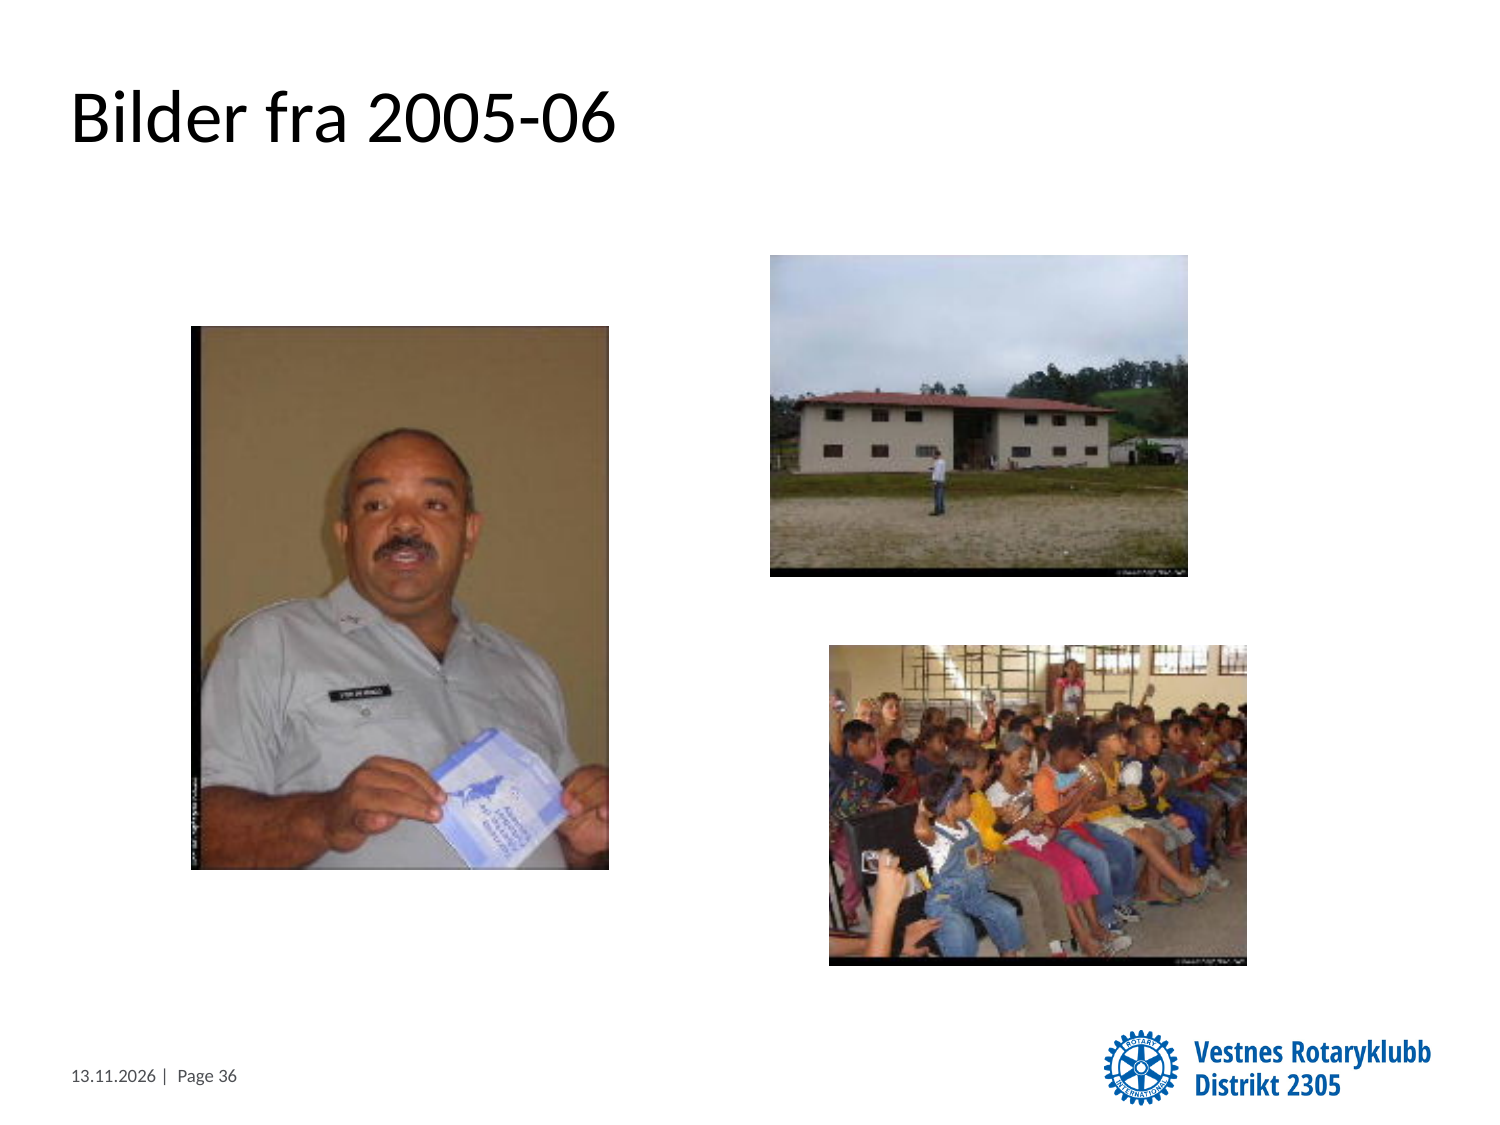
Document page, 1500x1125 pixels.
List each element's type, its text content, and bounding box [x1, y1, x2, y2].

picture [191, 325, 609, 871]
picture [1104, 1029, 1436, 1107]
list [770, 255, 1188, 577]
title Bilder fra 2005-06 [70, 72, 1428, 159]
picture [829, 644, 1247, 967]
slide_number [70, 1063, 727, 1089]
